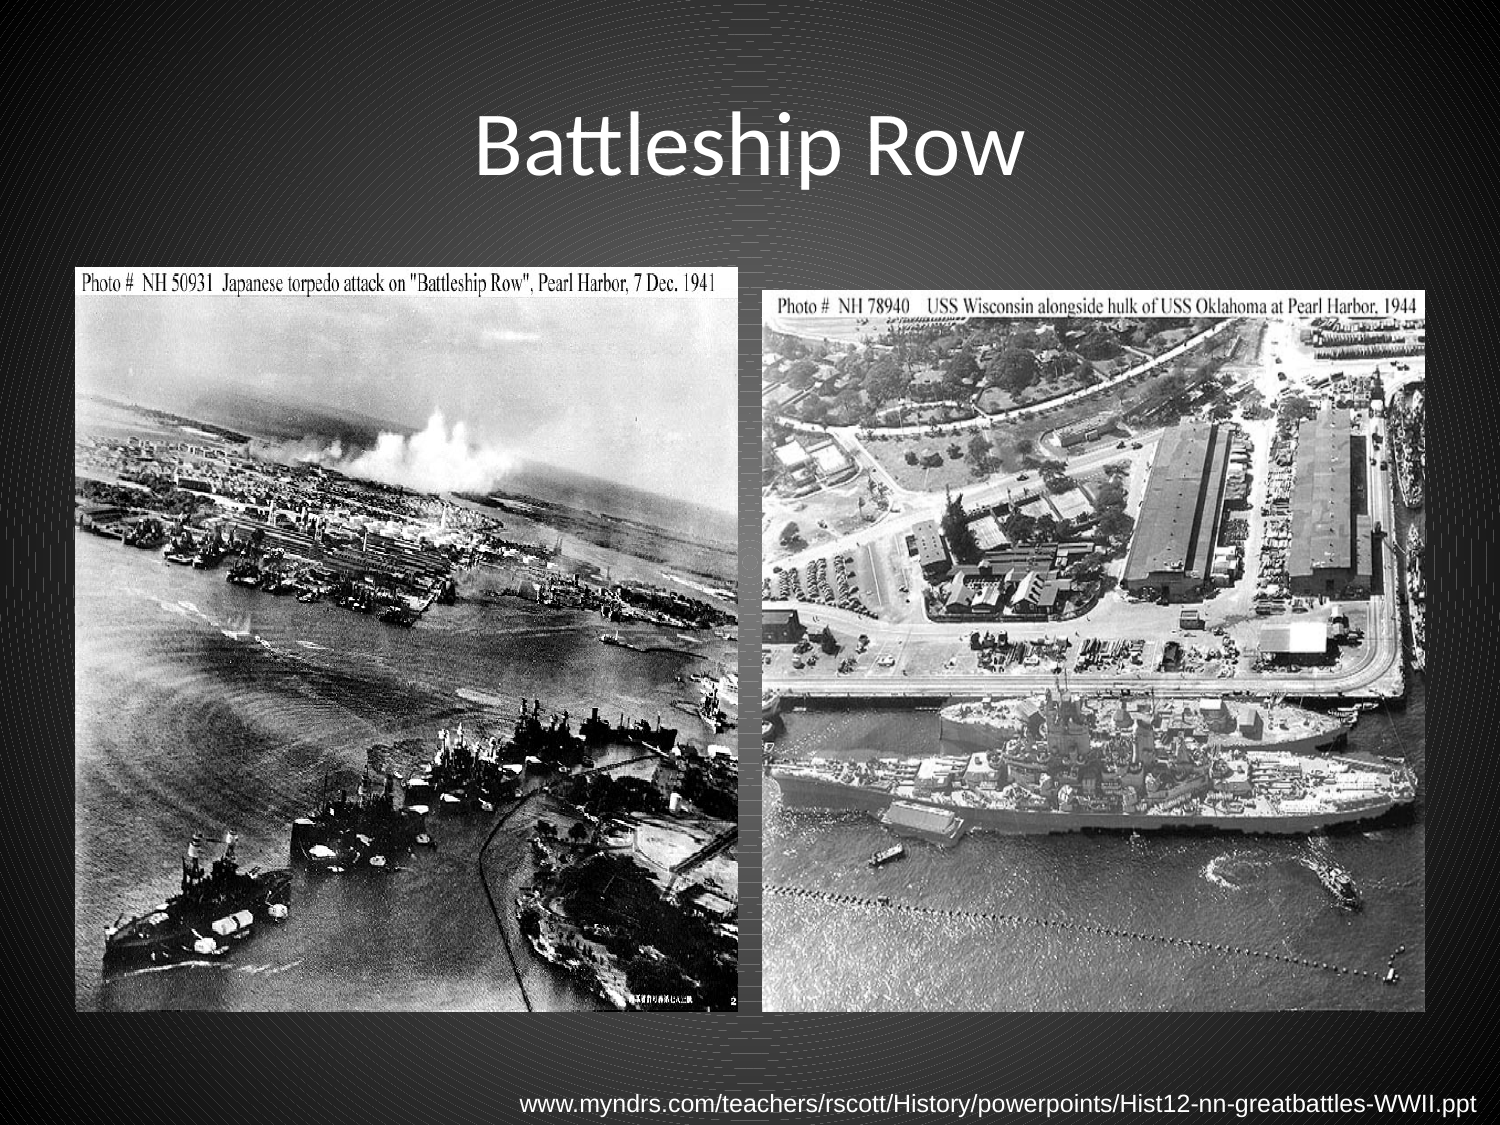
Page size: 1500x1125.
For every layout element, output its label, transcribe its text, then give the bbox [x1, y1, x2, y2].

title Battleship Row [75, 45, 1425, 233]
text_box www.myndrs.com/teachers/rscott/History/powerpoints/Hist12-nn-greatbattles-WWII.ppt [504, 1080, 1500, 1125]
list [74, 266, 738, 1012]
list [762, 290, 1426, 1012]
